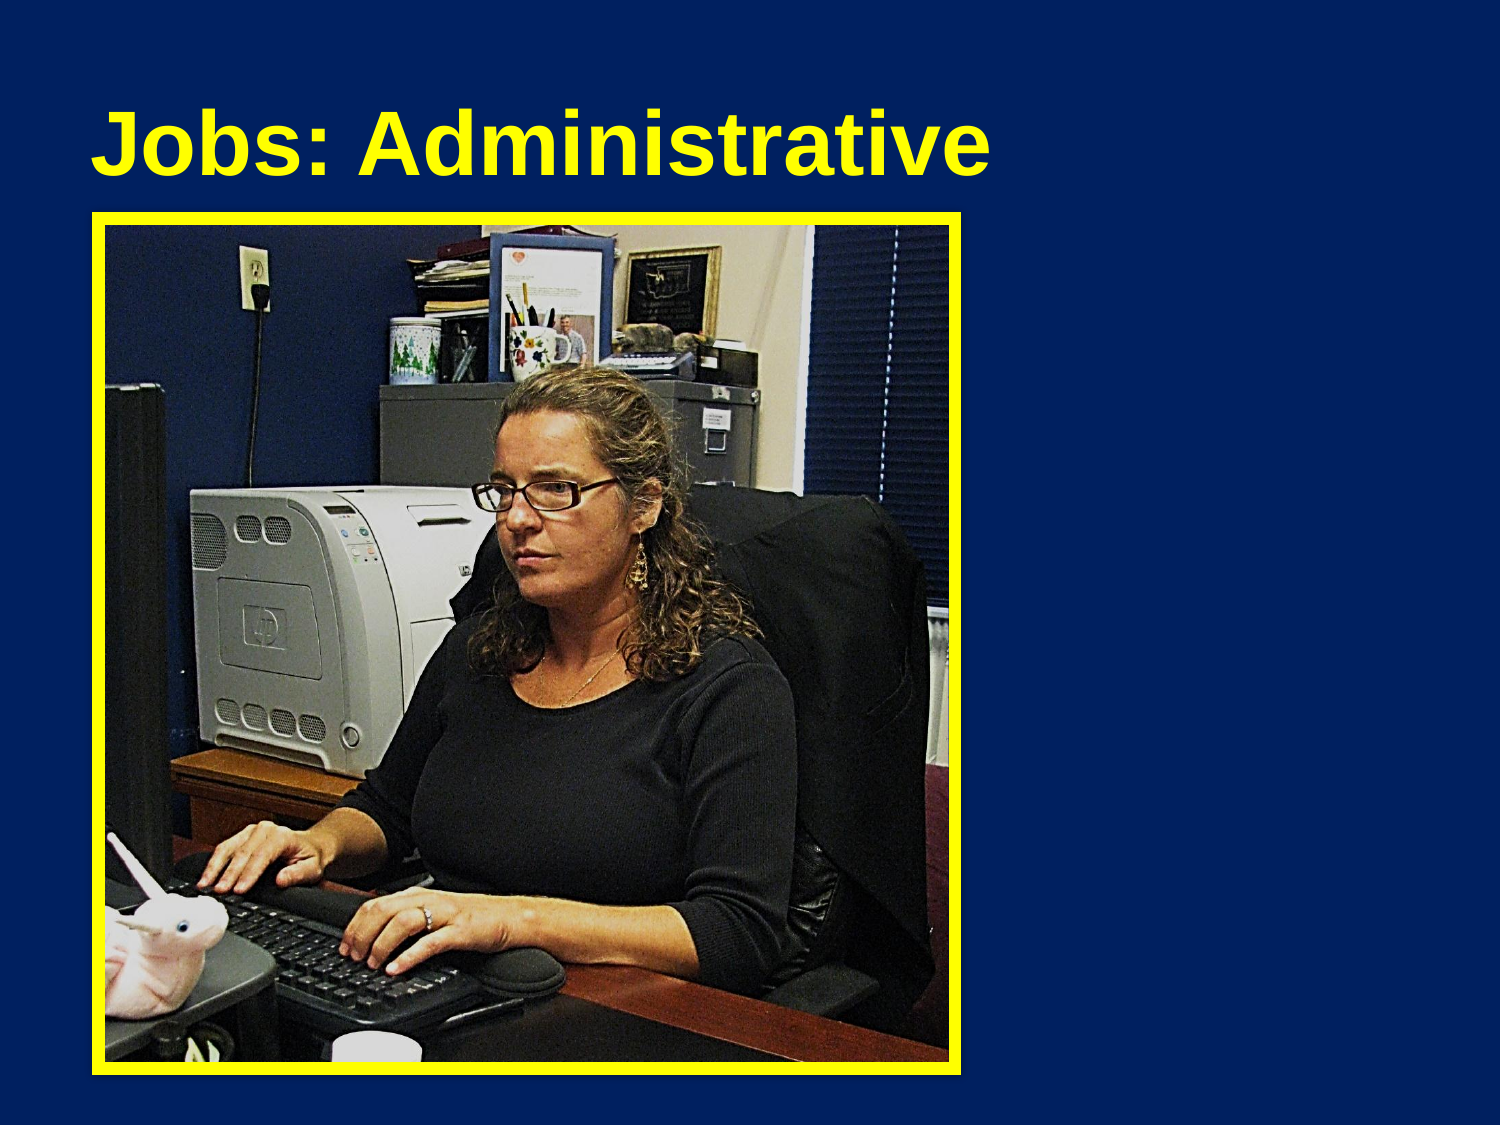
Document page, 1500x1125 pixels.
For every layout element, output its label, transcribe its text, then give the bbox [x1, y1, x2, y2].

title Jobs: Administrative [75, 45, 1425, 233]
picture [104, 224, 949, 1063]
